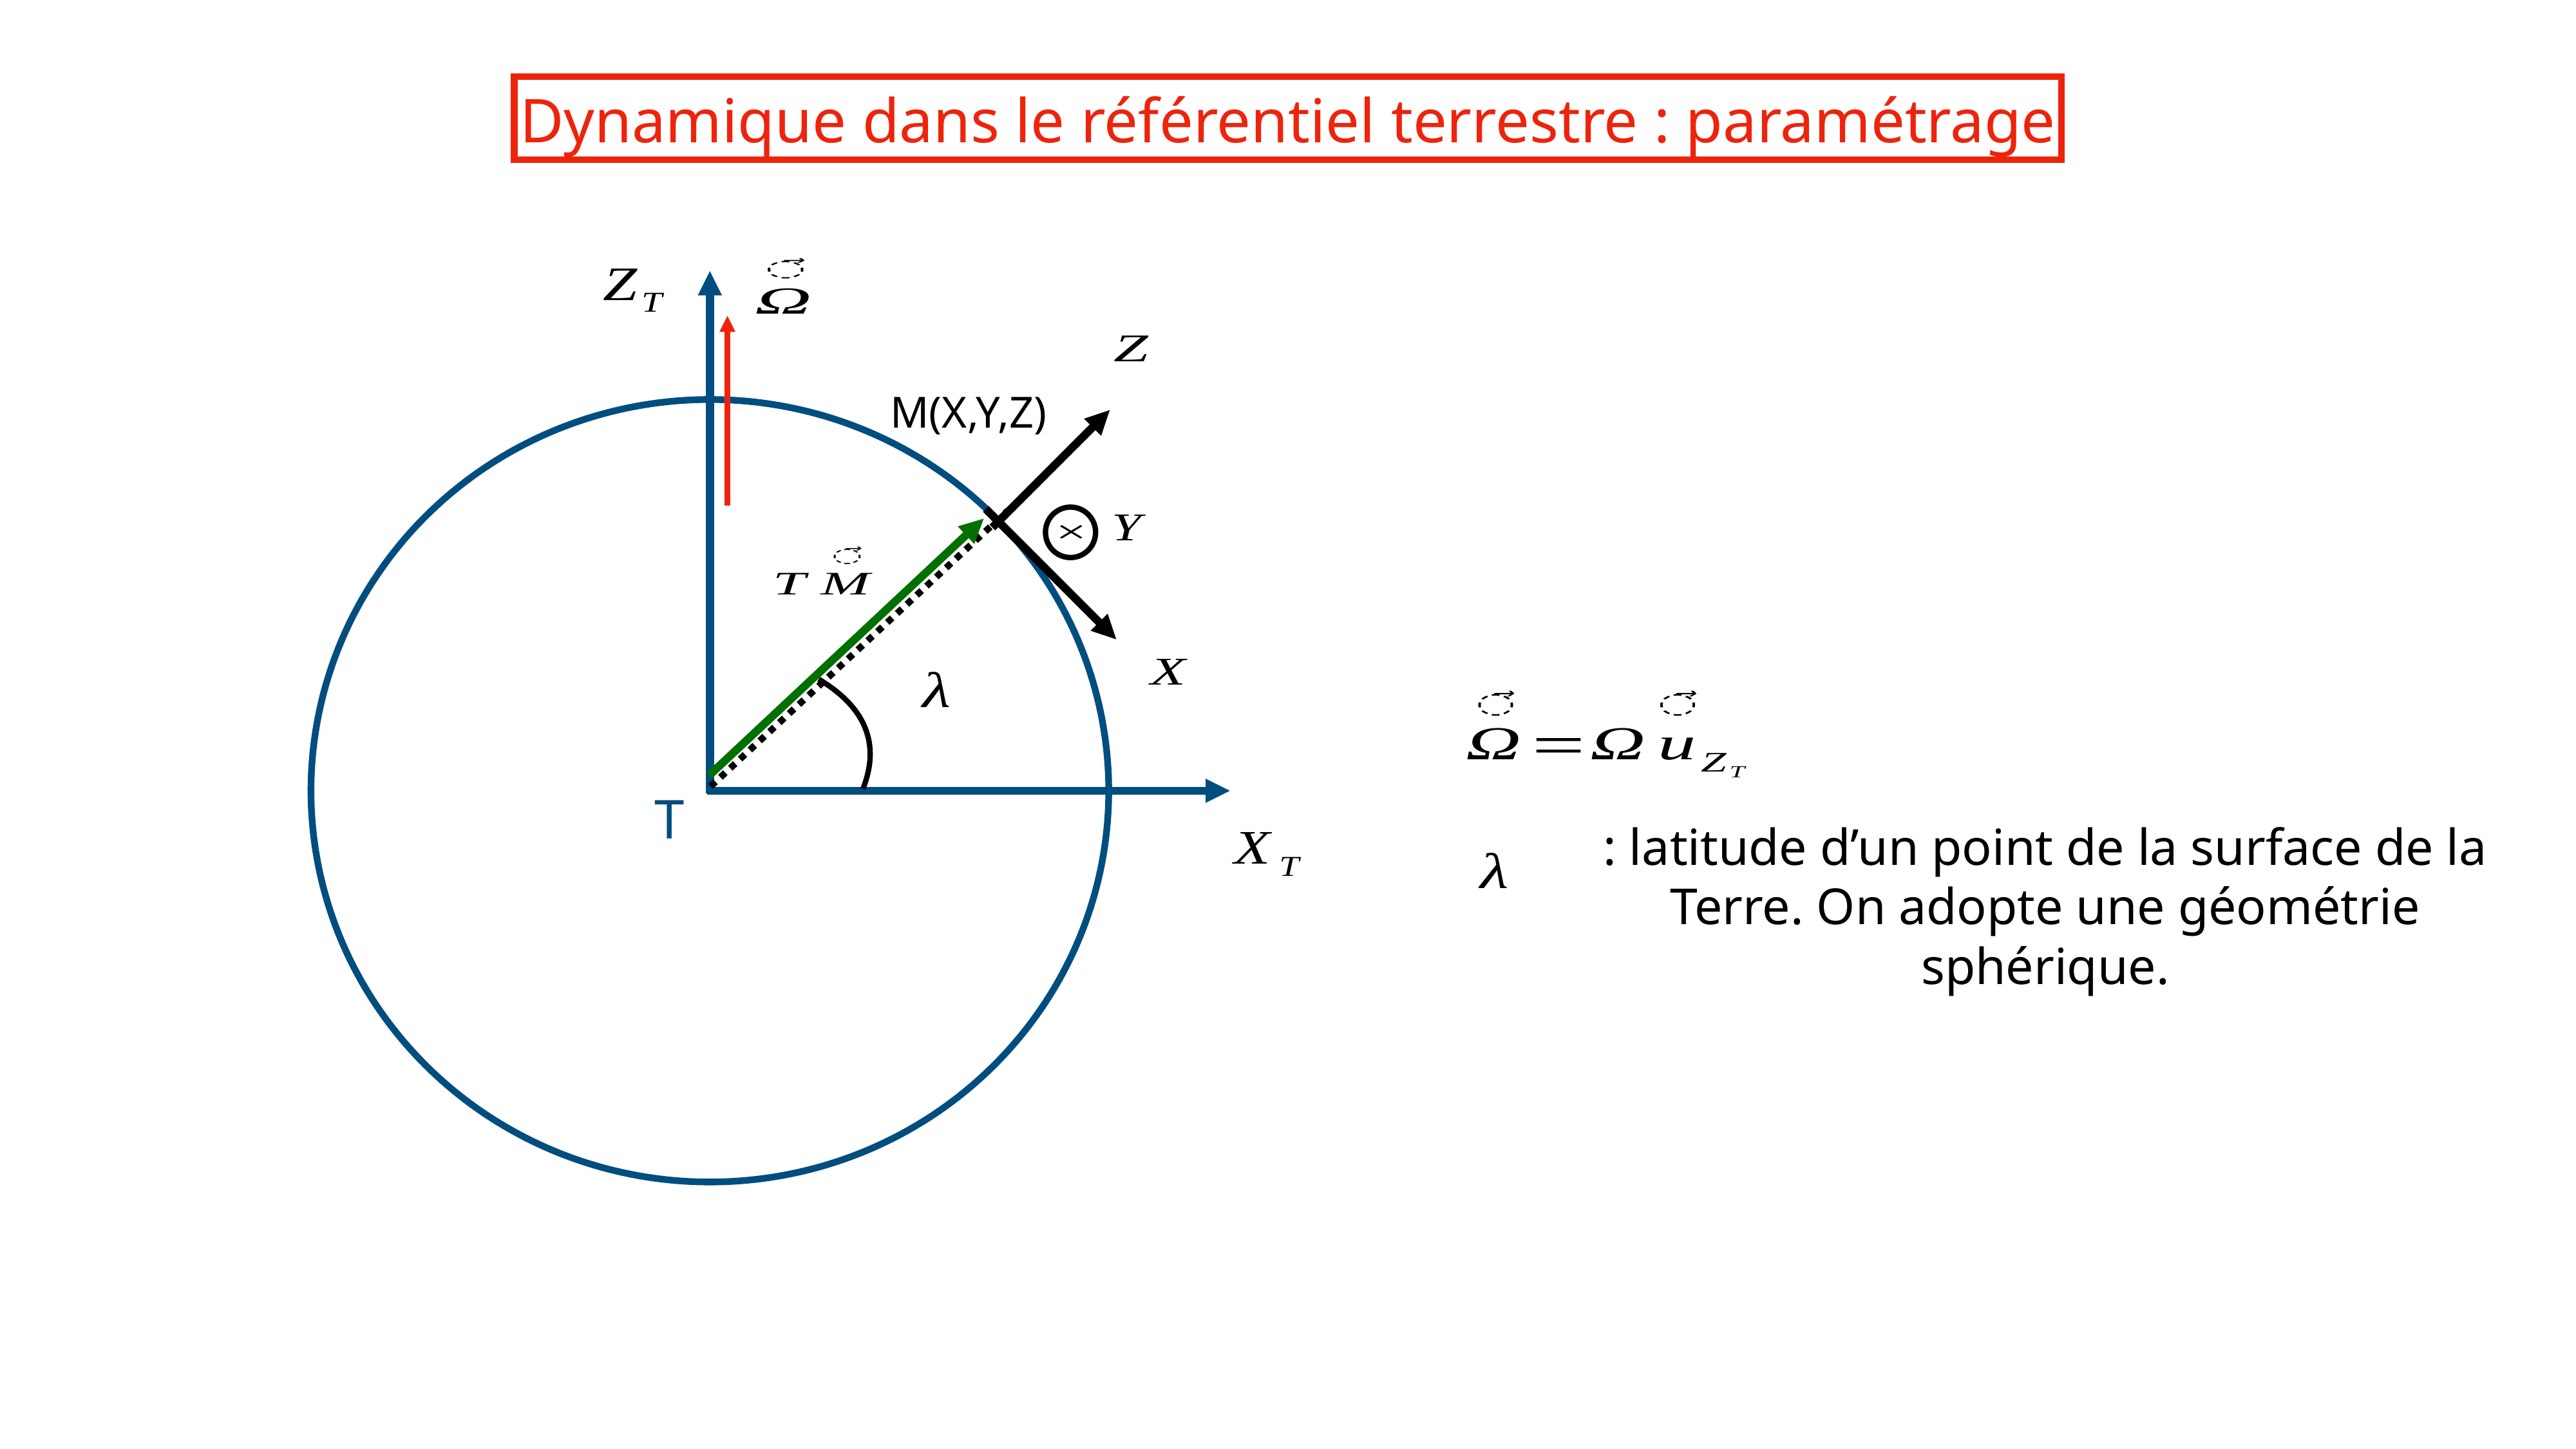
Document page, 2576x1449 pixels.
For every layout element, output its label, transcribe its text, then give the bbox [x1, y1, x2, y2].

text_box [709, 518, 984, 776]
text_box [999, 522, 1117, 639]
text_box [599, 258, 665, 319]
text_box [1112, 506, 1150, 550]
text_box [819, 679, 871, 789]
text_box [723, 316, 732, 506]
text_box [1475, 844, 1512, 900]
text_box T [649, 779, 690, 855]
text_box [1146, 650, 1193, 694]
text_box [1110, 327, 1151, 371]
text_box [992, 410, 1110, 528]
text_box [707, 786, 1230, 795]
text_box M(X,Y,Z) [884, 379, 1053, 442]
text_box [918, 663, 954, 719]
text_box [755, 254, 816, 322]
text_box [1466, 685, 1748, 781]
text_box [310, 399, 1109, 1182]
text_box : latitude d’un point de la surface de la Terre. On adopte une géométrie sphérique. [1545, 810, 2546, 999]
text_box Dynamique dans le référentiel terrestre : paramétrage [514, 77, 2062, 160]
text_box [706, 270, 714, 774]
text_box [772, 544, 878, 602]
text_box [1045, 507, 1096, 558]
text_box [1231, 822, 1302, 883]
